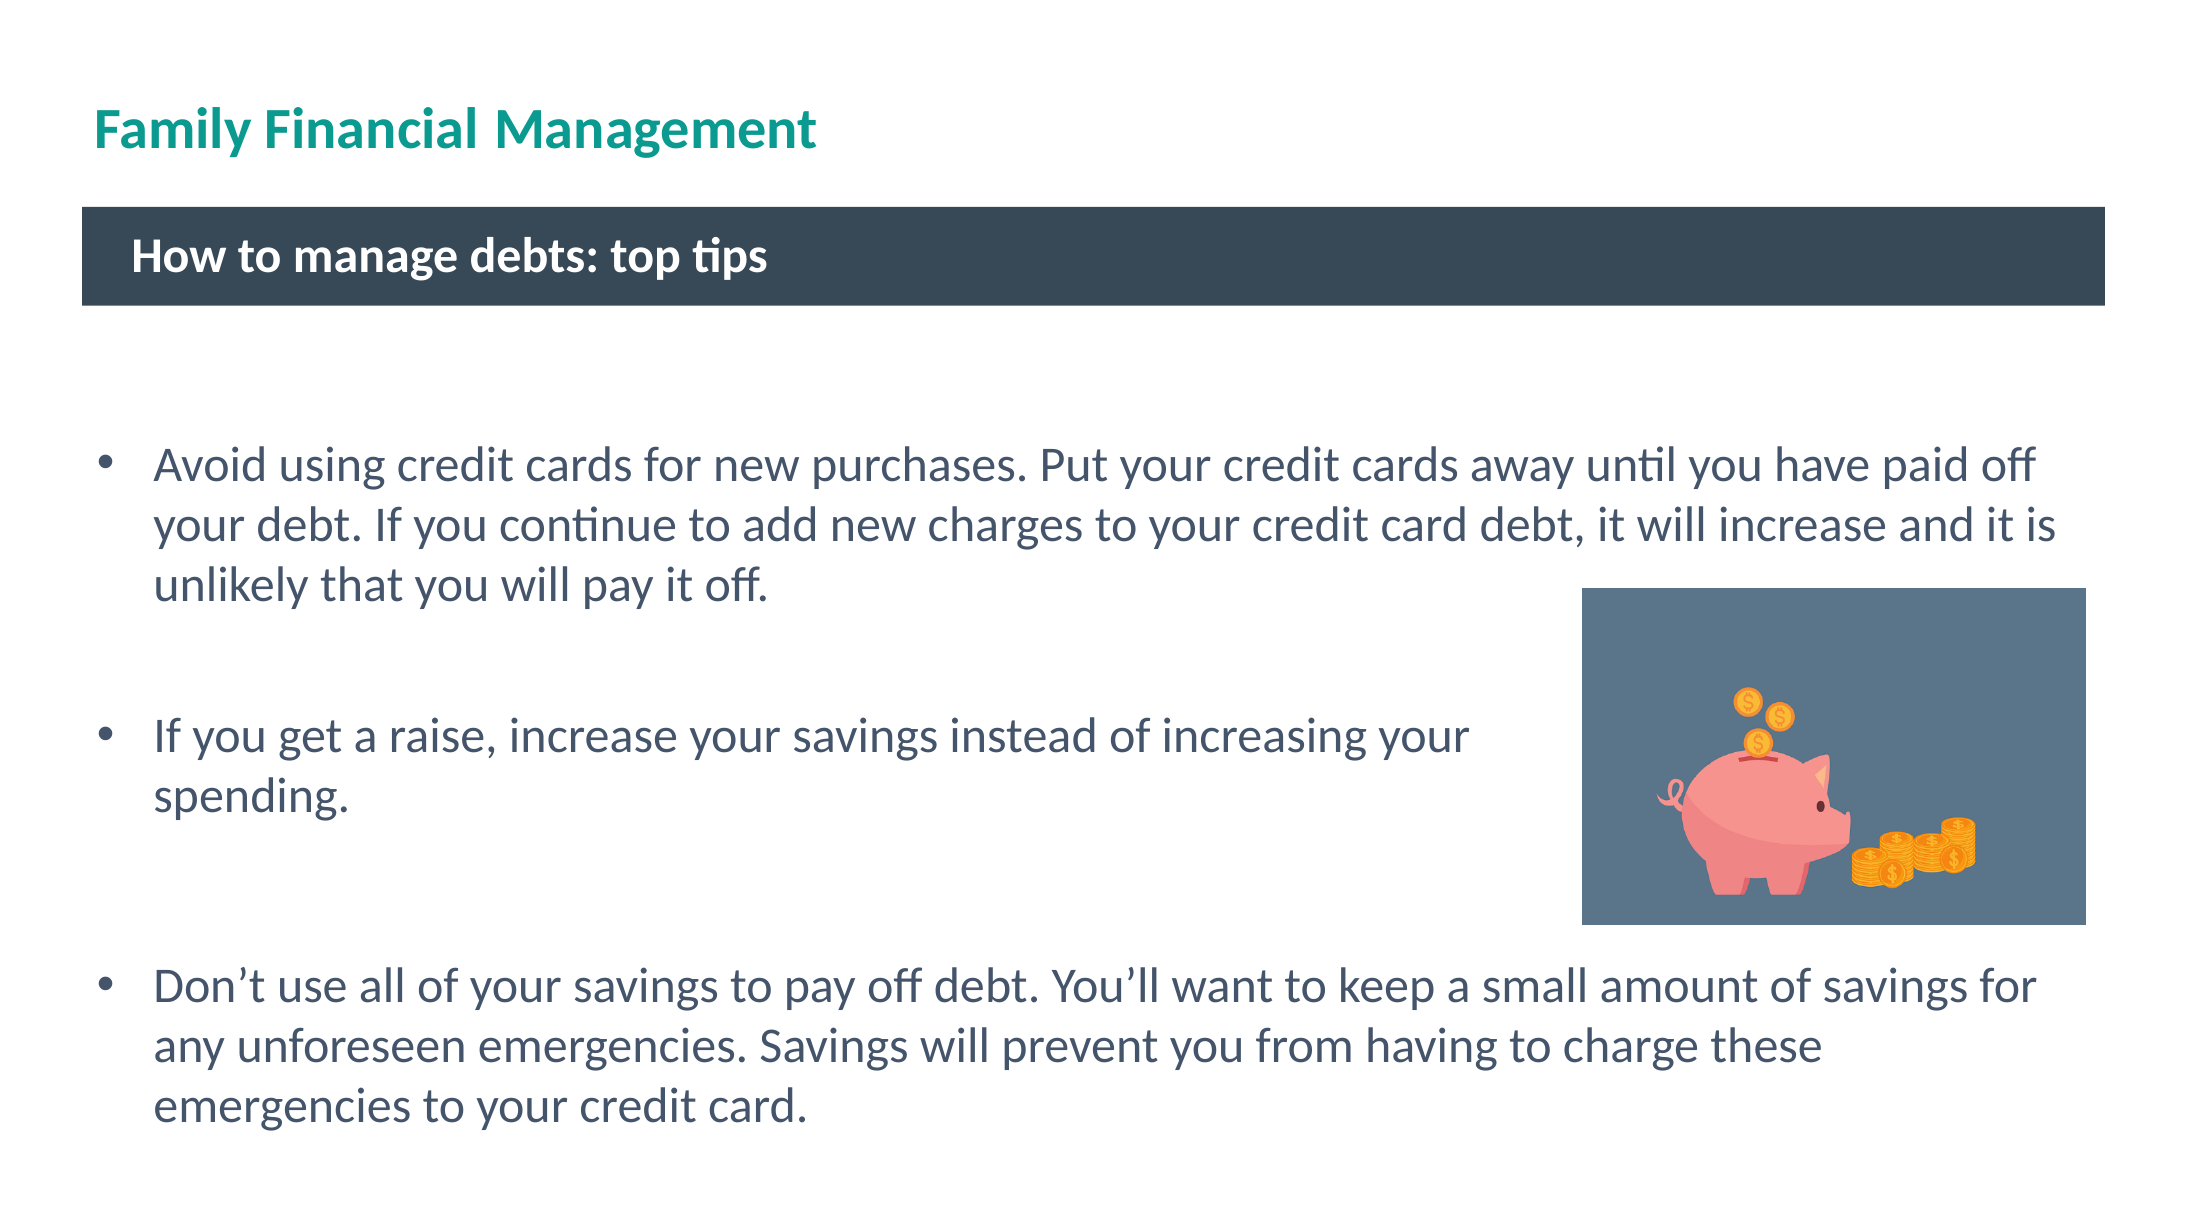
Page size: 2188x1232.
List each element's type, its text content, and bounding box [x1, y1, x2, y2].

text_box If you get a raise, increase your savings instead of increasing your spending. [81, 695, 1576, 831]
text_box Don’t use all of your savings to pay off debt. You’ll want to keep a small amount of savings for any unforeseen emergencies. Savings will prevent you from having to charge these emergencies to your credit card. [81, 945, 2105, 1141]
text_box Avoid using credit cards for new purchases. Put your credit cards away until you have paid off your debt. If you continue to add new charges to your credit card debt, it will increase and it is unlikely that you will pay it off. [81, 424, 2105, 620]
picture [1581, 588, 2086, 925]
title Family Financial Management [82, 70, 2106, 189]
list How to manage debts: top tips [82, 206, 2105, 306]
